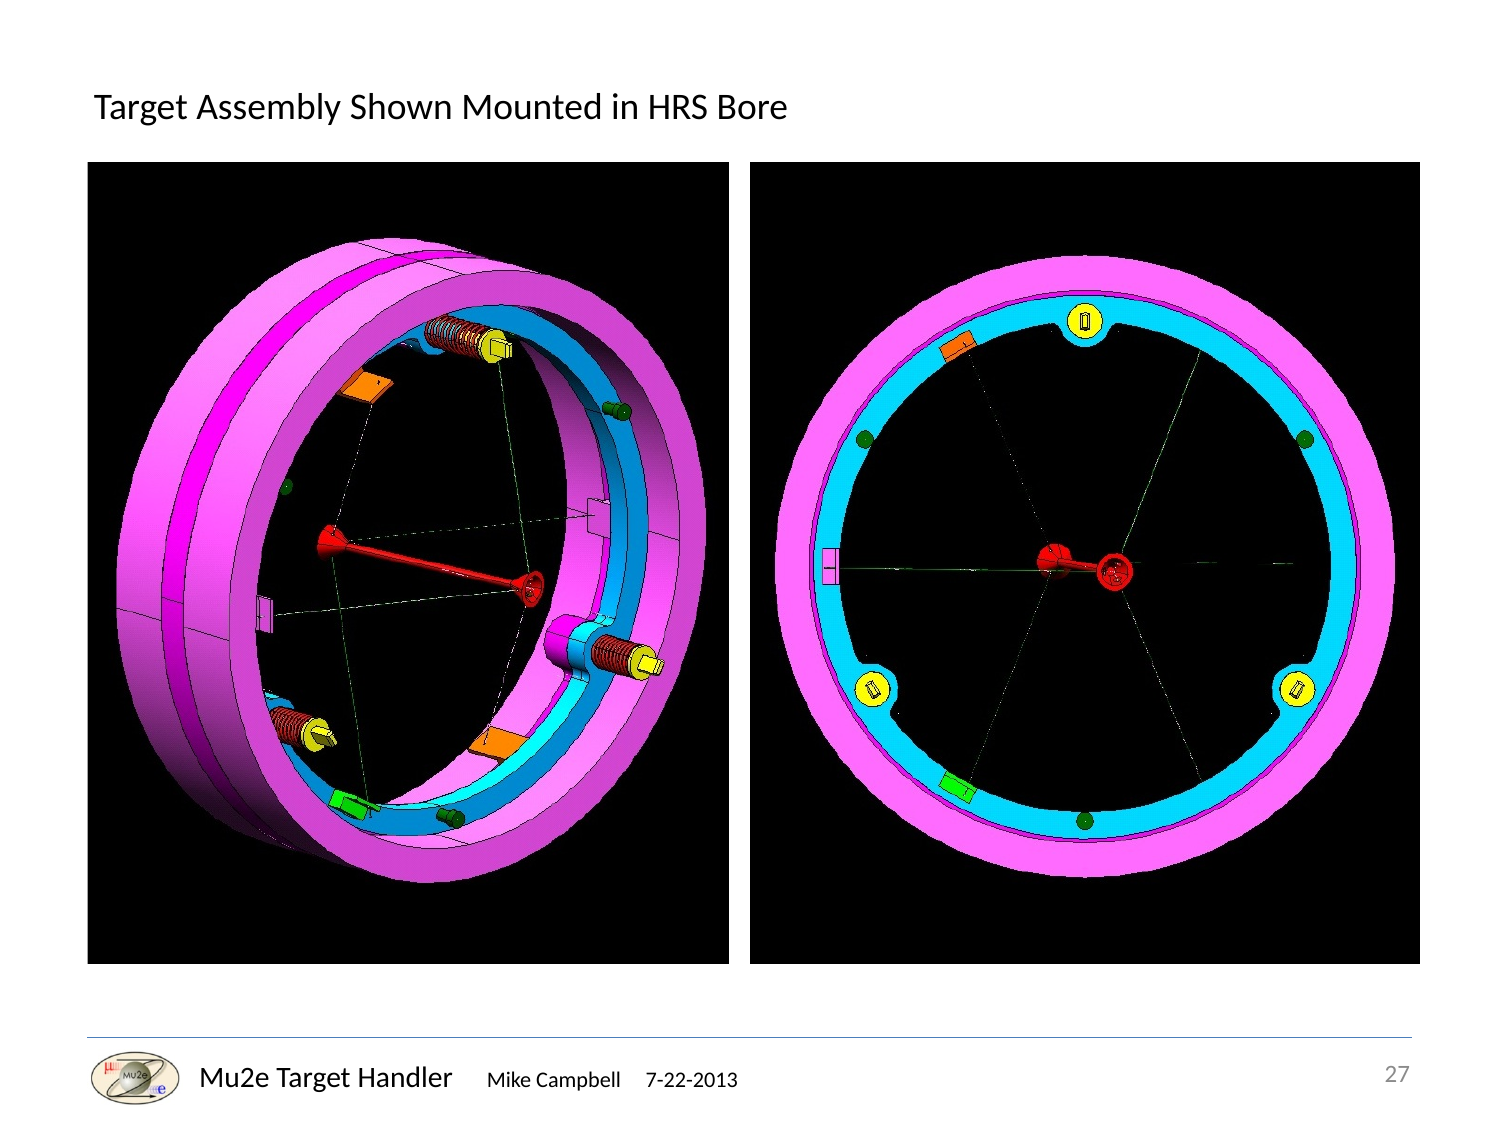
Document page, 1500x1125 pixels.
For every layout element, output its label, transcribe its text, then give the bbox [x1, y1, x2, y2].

text_box Target Assembly Shown Mounted in HRS Bore [79, 74, 804, 135]
picture [87, 1049, 183, 1107]
title Mu2e Target Handler Mike Campbell 7-22-2013 [184, 1050, 800, 1101]
picture [87, 162, 730, 965]
slide_number 27 [1074, 1042, 1425, 1103]
picture [749, 162, 1421, 964]
